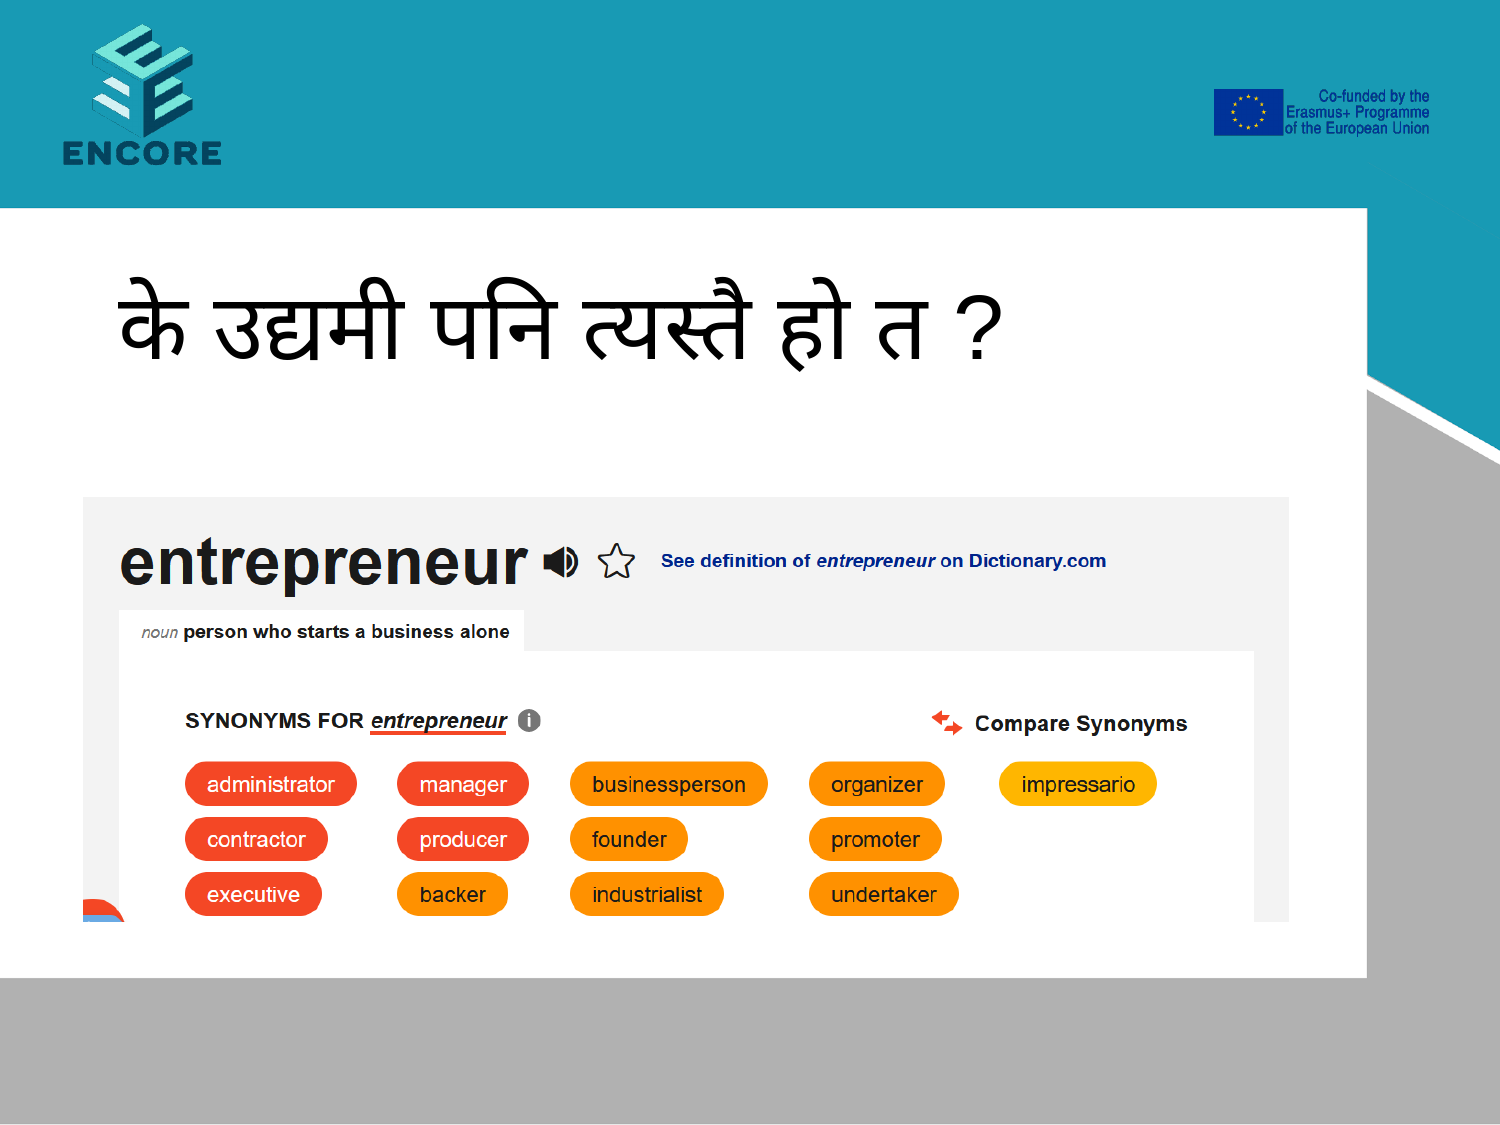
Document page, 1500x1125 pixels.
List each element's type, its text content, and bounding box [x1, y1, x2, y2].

title के उद्यमी पनि त्यस्तै हो त ? [103, 221, 1397, 439]
picture [0, 0, 1500, 1125]
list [82, 497, 1289, 922]
